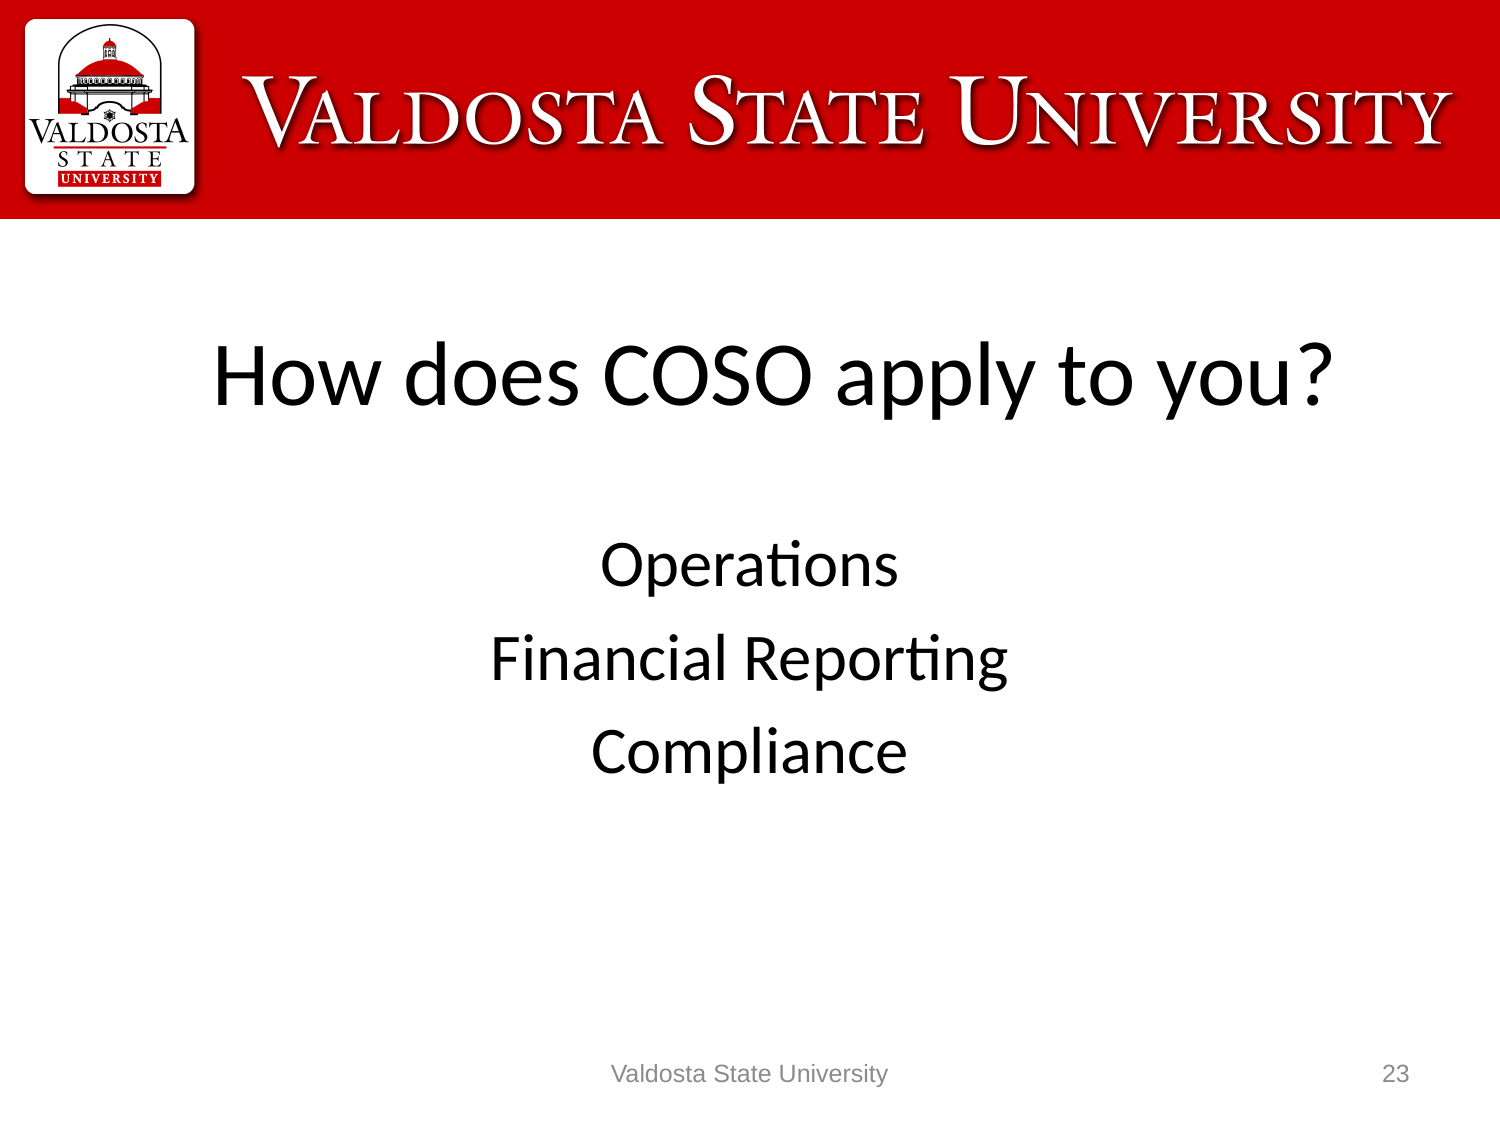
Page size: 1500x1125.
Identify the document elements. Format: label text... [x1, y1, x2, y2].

footer Valdosta State University [512, 1042, 988, 1103]
picture [0, 0, 1500, 219]
title How does COSO apply to you? [99, 275, 1450, 463]
list Operations Financial Reporting Compliance [75, 512, 1425, 880]
slide_number 23 [1074, 1042, 1425, 1103]
